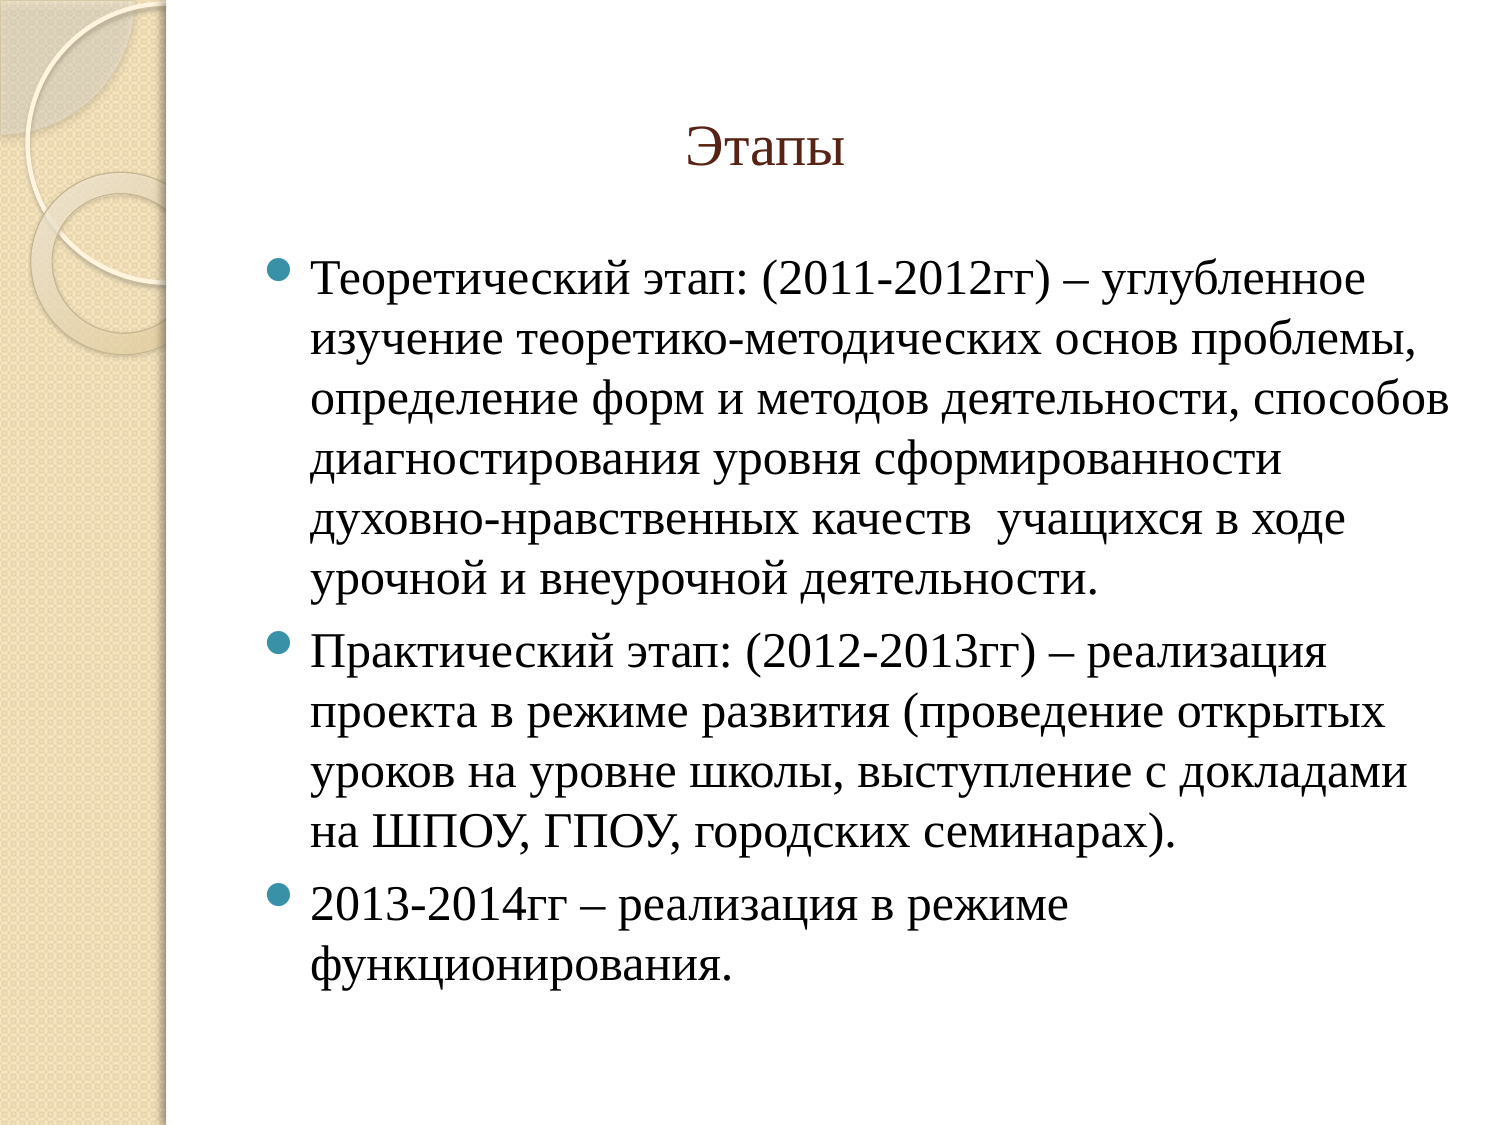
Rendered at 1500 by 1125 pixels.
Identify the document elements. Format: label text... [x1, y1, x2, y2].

list Теоретический этап: (2011-2012гг) – углубленное изучение теоретико-методических основ проблемы, определение форм и методов деятельности, способов диагностирования уровня сформированности духовно-нравственных качеств учащихся в ходе урочной и внеурочной деятельности. Практический этап: (2012-2013гг) – реализация проекта в режиме развития (проведение открытых уроков на уровне школы, выступление с докладами на ШПОУ, ГПОУ, городских семинарах). 2013-2014гг – реализация в режиме функционирования. [235, 237, 1466, 1025]
title Этапы [235, 45, 1466, 233]
